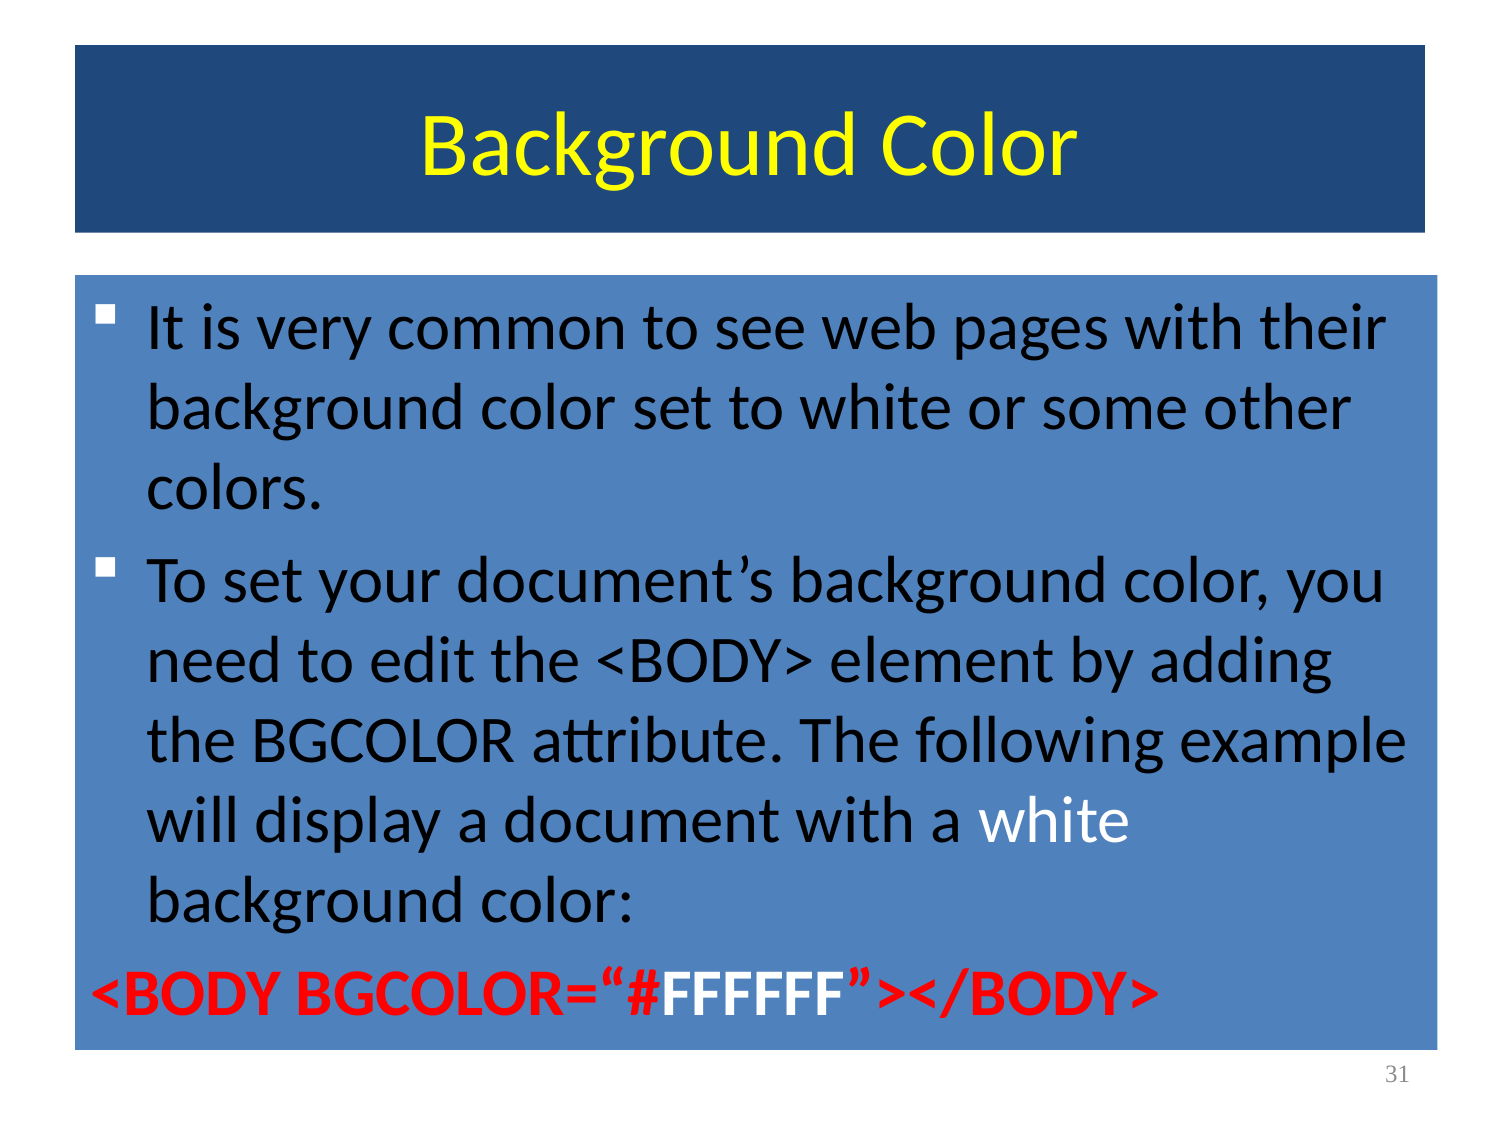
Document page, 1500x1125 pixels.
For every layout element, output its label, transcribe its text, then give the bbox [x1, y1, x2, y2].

slide_number <#> [1074, 1050, 1425, 1103]
list It is very common to see web pages with their background color set to white or some other colors. To set your document’s background color, you need to edit the <BODY> element by adding the BGCOLOR attribute. The following example will display a document with a white background color: <BODY BGCOLOR=“#FFFFFF”></BODY> [75, 275, 1438, 1050]
title Background Color [75, 45, 1425, 233]
